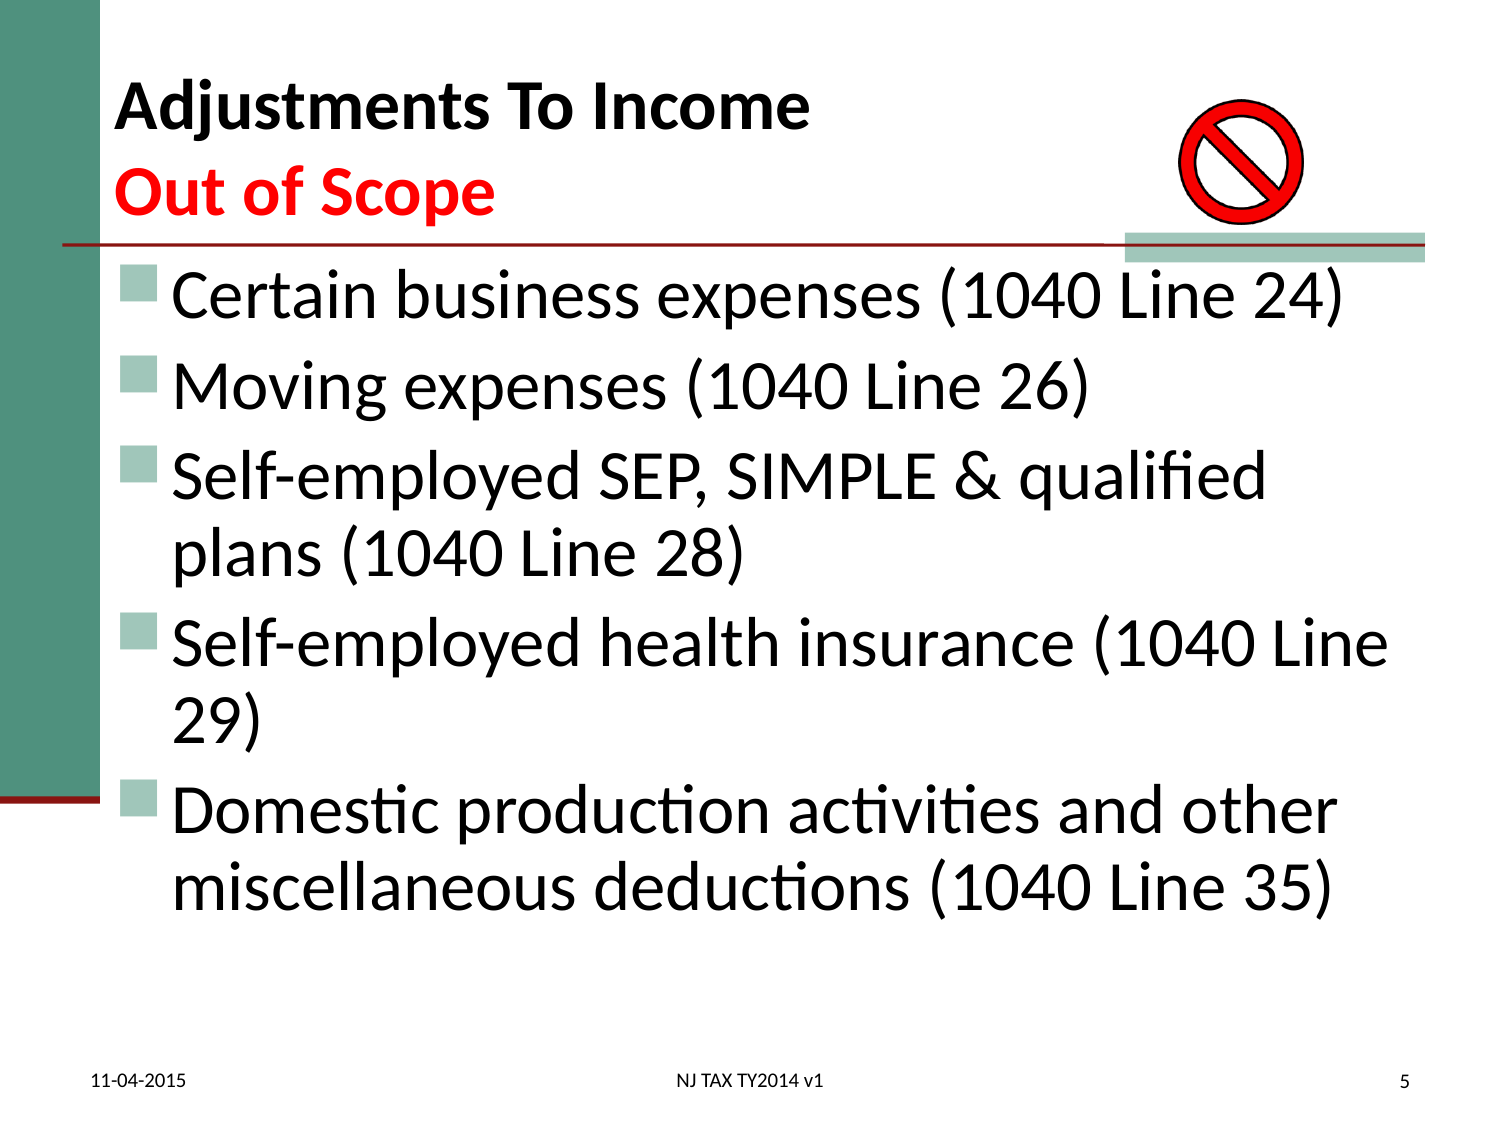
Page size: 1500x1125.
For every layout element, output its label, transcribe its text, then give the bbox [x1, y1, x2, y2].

slide_number 5 [1112, 1049, 1426, 1101]
footer NJ TAX TY2014 v1 [496, 1050, 1004, 1100]
picture [1178, 99, 1304, 226]
list Certain business expenses (1040 Line 24) Moving expenses (1040 Line 26) Self-employed SEP, SIMPLE & qualified plans (1040 Line 28) Self-employed health insurance (1040 Line 29) Domestic production activities and other miscellaneous deductions (1040 Line 35) [99, 249, 1425, 1038]
title Adjustments To Income Out of Scope [99, 50, 1388, 238]
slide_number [74, 1049, 401, 1100]
